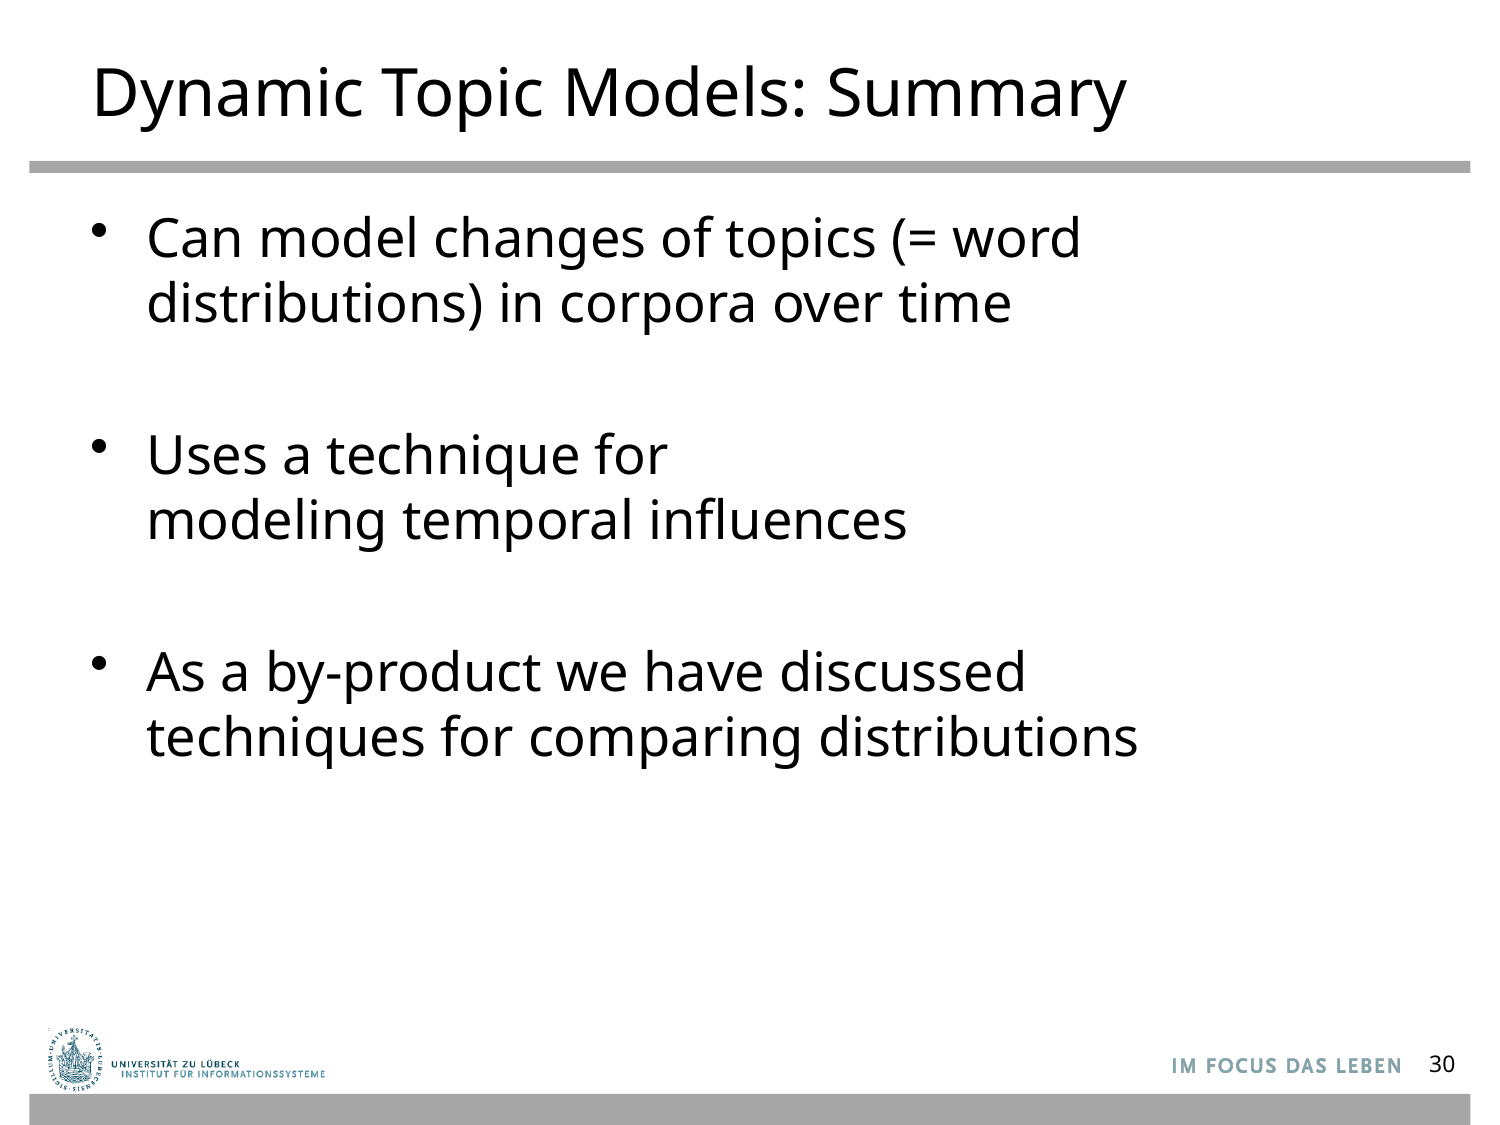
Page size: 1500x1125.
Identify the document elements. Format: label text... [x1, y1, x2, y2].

picture [1173, 1058, 1305, 1073]
title Dynamic Topic Models: Summary [76, 42, 1427, 126]
list Can model changes of topics (= word distributions) in corpora over time Uses a technique for modeling temporal influences As a by-product we have discussed techniques for comparing distributions [75, 196, 1425, 1012]
slide_number 30 [1305, 1050, 1471, 1083]
